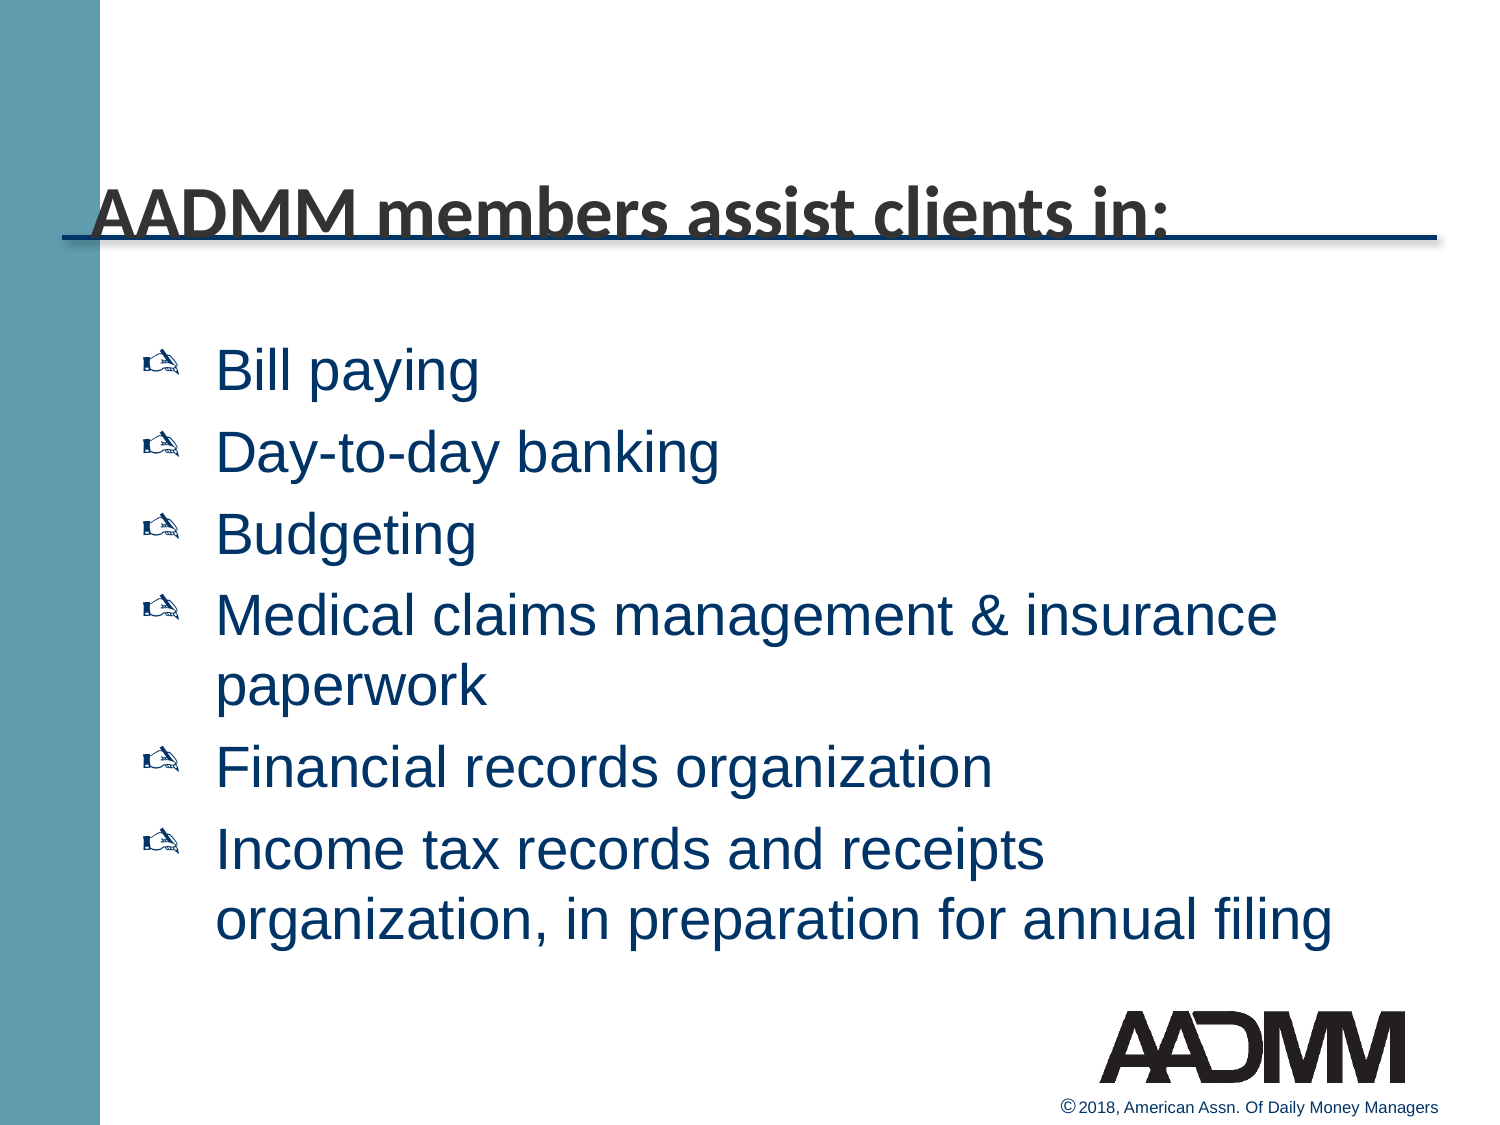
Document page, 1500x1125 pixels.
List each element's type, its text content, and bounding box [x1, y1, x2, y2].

picture [1099, 1011, 1405, 1074]
footer © 2018, American Assn. Of Daily Money Managers [999, 1074, 1500, 1125]
title AADMM members assist clients in: [75, 75, 1375, 263]
list Bill paying Day-to-day banking Budgeting Medical claims management & insurance paperwork Financial records organization Income tax records and receipts organization, in preparation for annual filing [125, 324, 1387, 1013]
